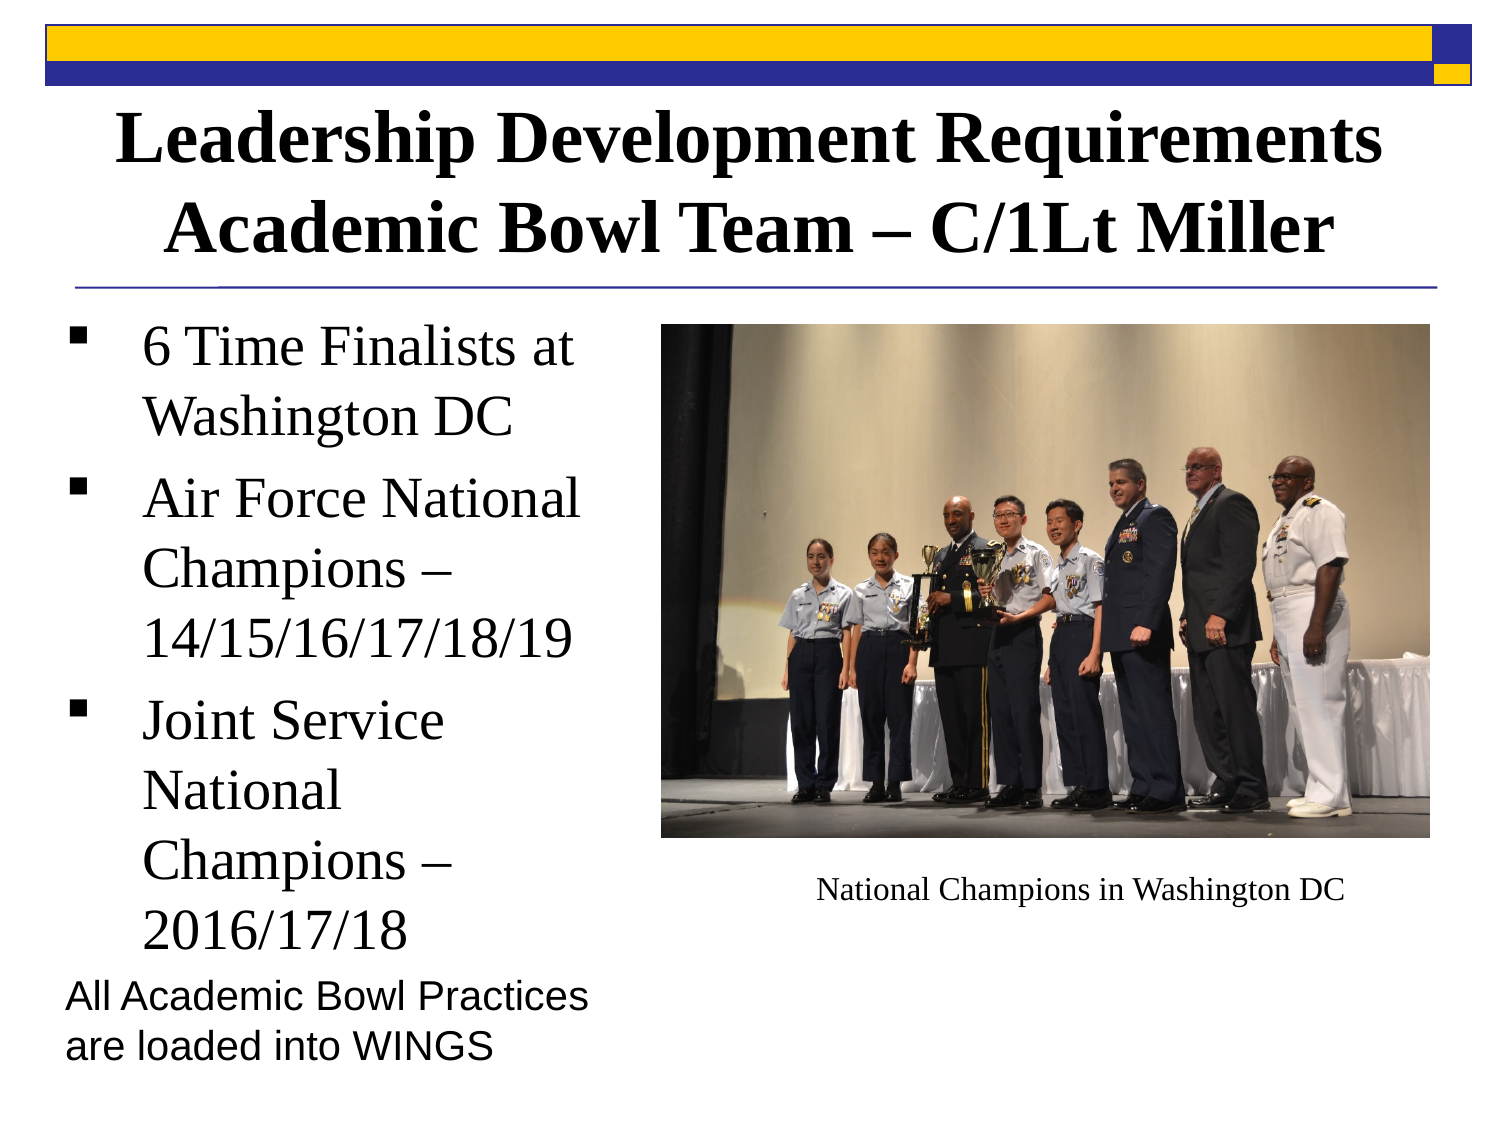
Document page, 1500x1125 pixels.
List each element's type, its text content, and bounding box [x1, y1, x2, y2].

title Leadership Development Requirements Academic Bowl Team – C/1Lt Miller [75, 87, 1425, 275]
picture [660, 324, 1430, 838]
list 6 Time Finalists at Washington DC Air Force National Champions – 14/15/16/17/18/19 Joint Service National Champions – 2016/17/18 All Academic Bowl Practices are loaded into WINGS [50, 299, 638, 1067]
text_box National Champions in Washington DC [787, 859, 1375, 915]
